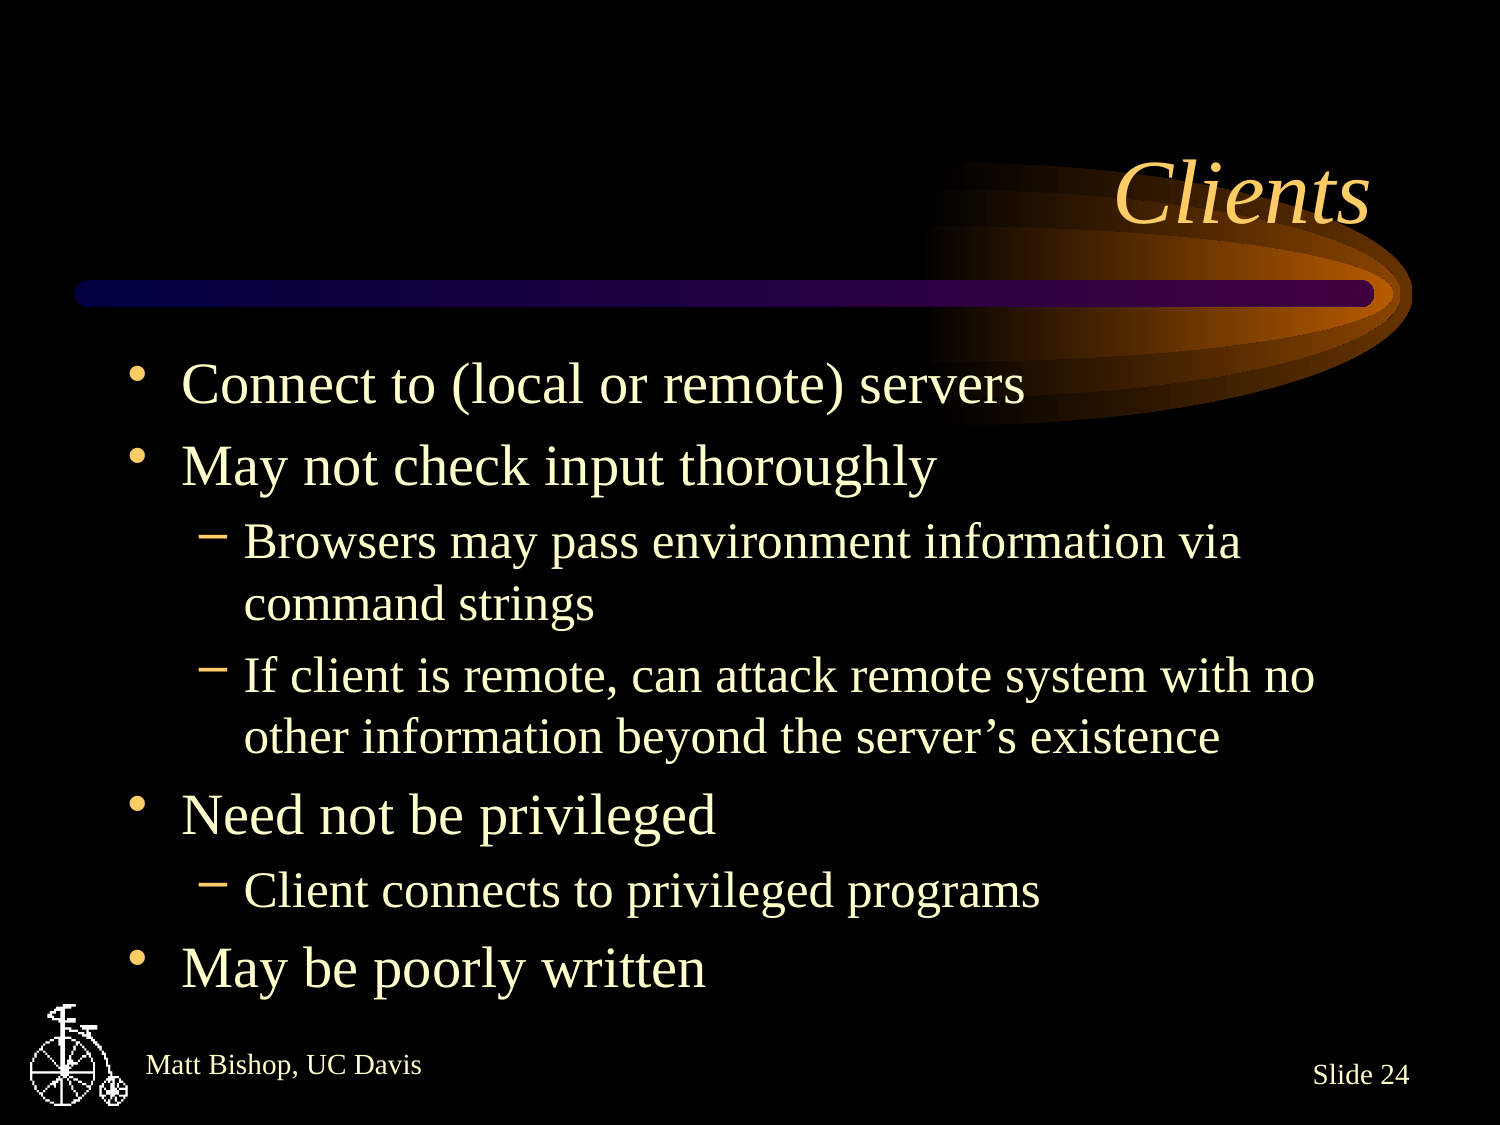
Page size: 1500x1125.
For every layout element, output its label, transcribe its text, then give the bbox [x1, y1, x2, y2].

slide_number Slide 24 [1074, 1042, 1426, 1103]
picture [30, 1004, 134, 1106]
title Clients [112, 62, 1388, 251]
list Connect to (local or remote) servers May not check input thoroughly Browsers may pass environment information via command strings If client is remote, can attack remote system with no other information beyond the server’s existence Need not be privileged Client connects to privileged programs May be poorly written [112, 337, 1388, 1013]
